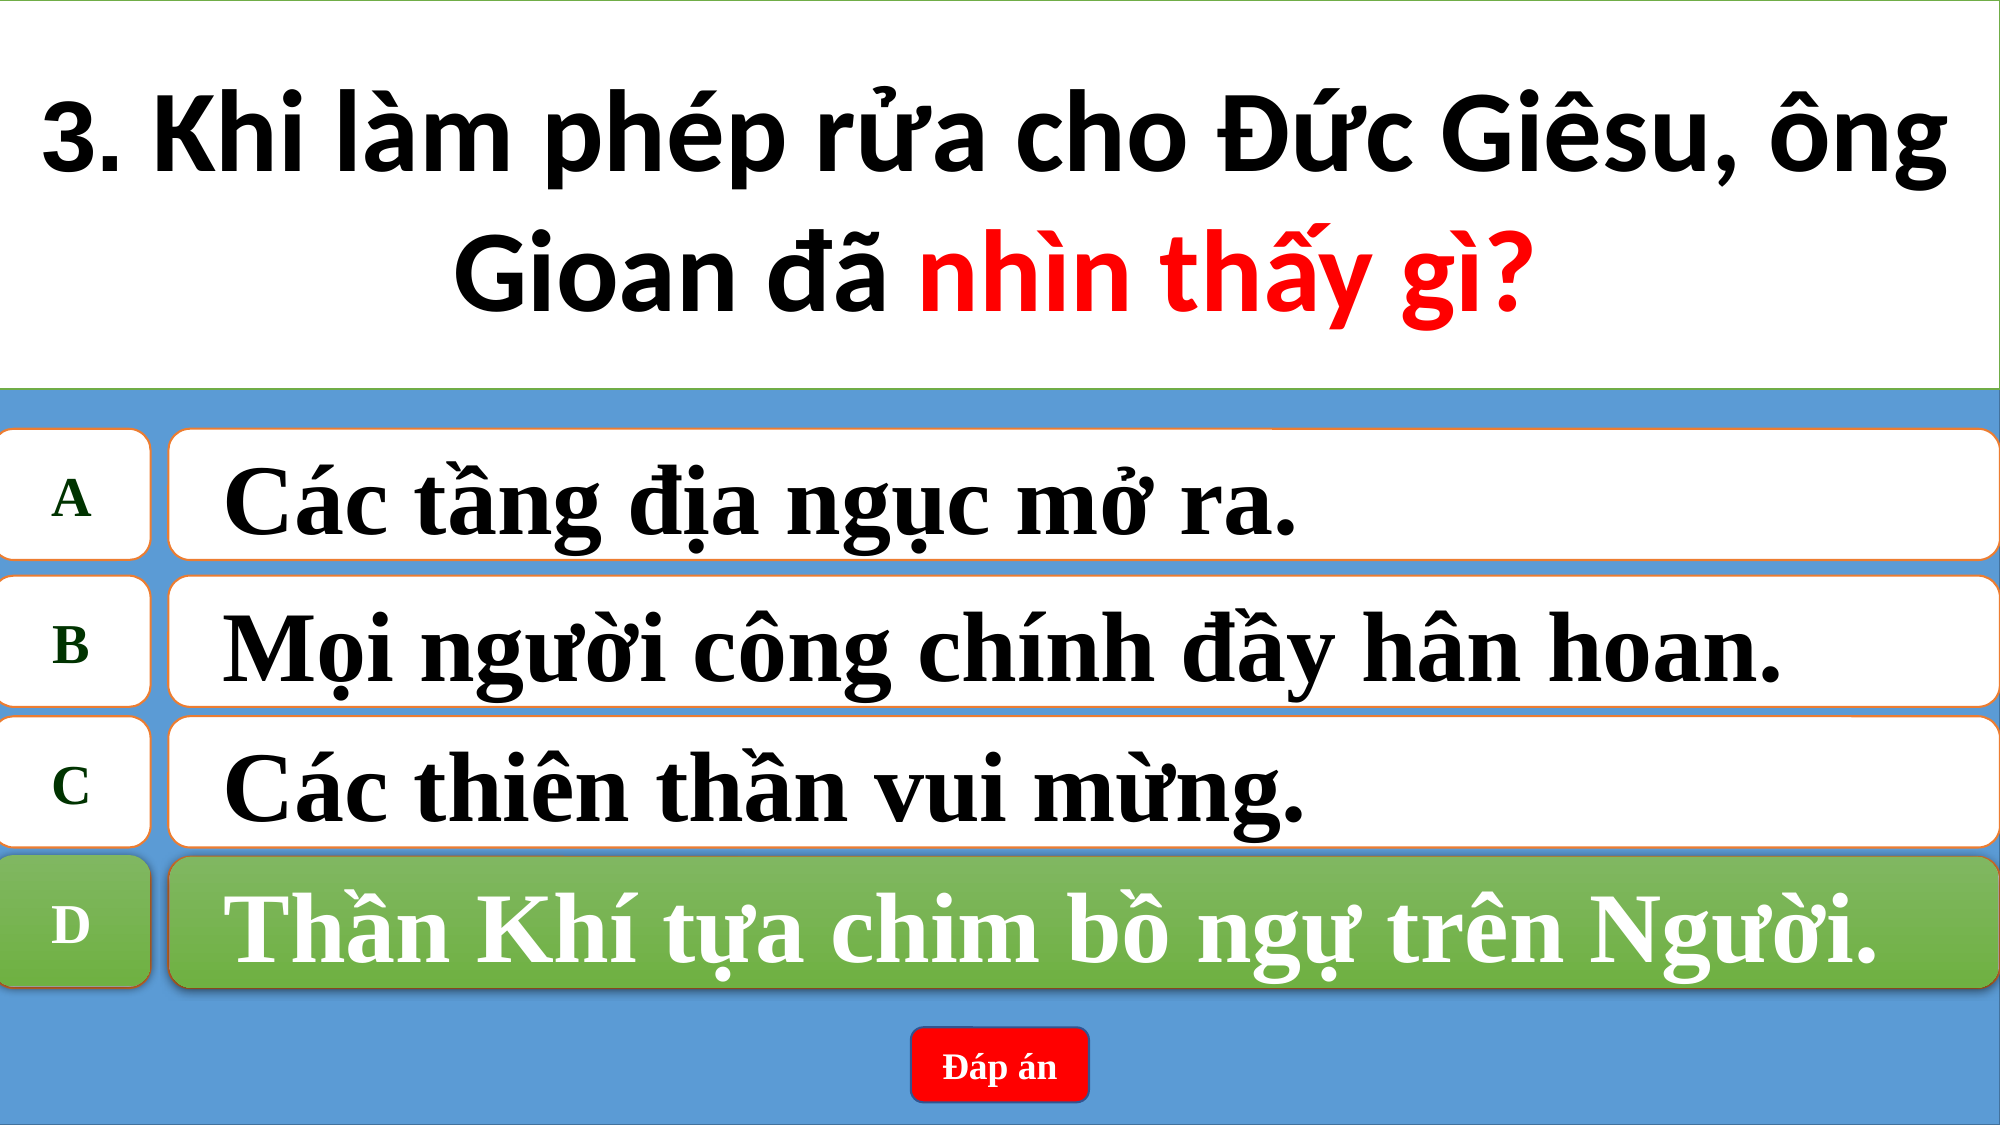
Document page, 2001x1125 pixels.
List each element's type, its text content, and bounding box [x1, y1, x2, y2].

text_box [0, 848, 15, 853]
text_box 3. Khi làm phép rửa cho Đức Giêsu, ông Gioan đã nhìn thấy gì? [0, 0, 2000, 390]
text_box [0, 428, 2000, 560]
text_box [0, 854, 1999, 988]
text_box [0, 390, 2000, 428]
text_box [0, 989, 2000, 1125]
text_box [125, 848, 2000, 856]
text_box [0, 716, 2000, 848]
text_box Đáp án [909, 1026, 1091, 1104]
text_box [0, 707, 2000, 716]
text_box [0, 575, 2000, 707]
text_box [0, 560, 2000, 575]
